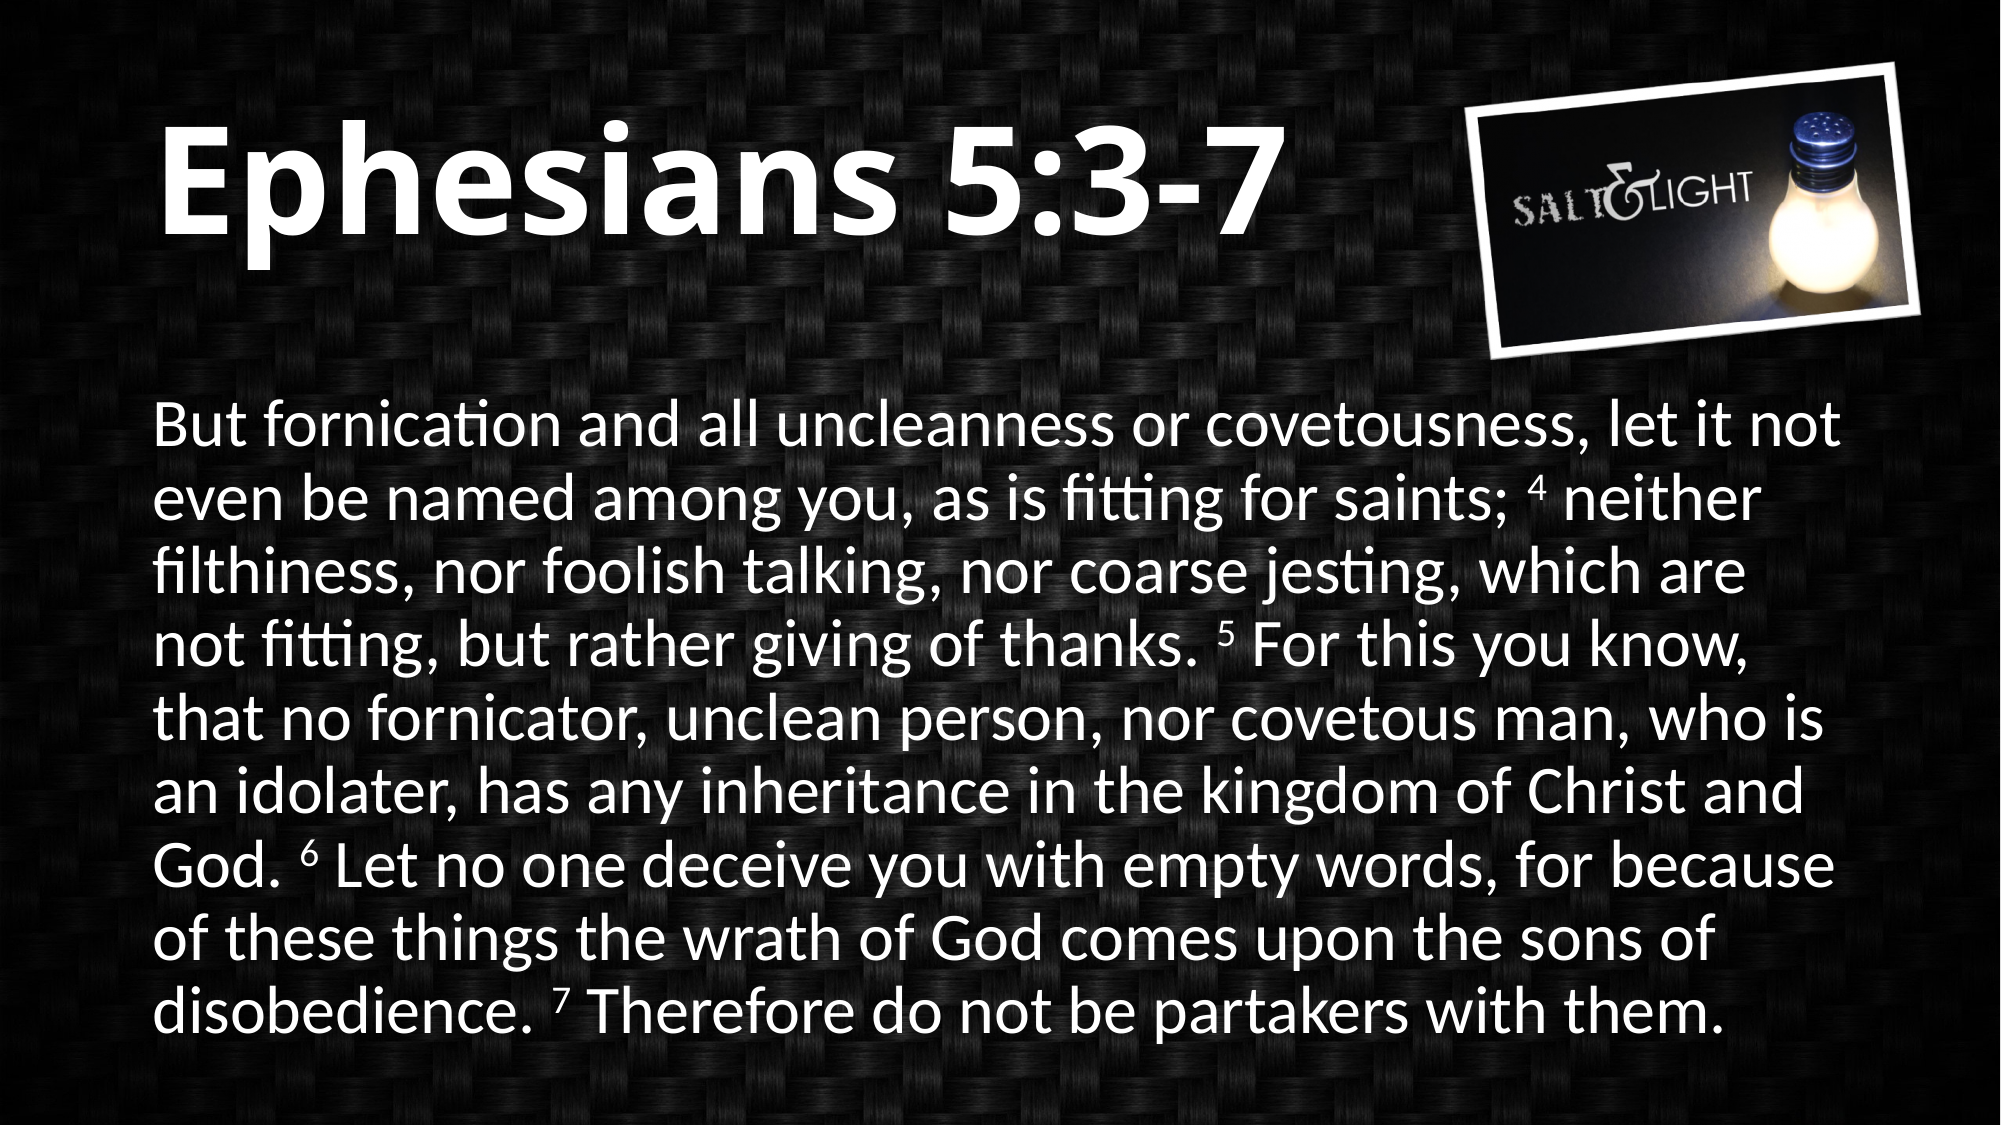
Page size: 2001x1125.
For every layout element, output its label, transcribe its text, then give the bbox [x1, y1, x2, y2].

picture [0, 0, 2001, 1125]
list But fornication and all uncleanness or covetousness, let it not even be named among you, as is fitting for saints; 4 neither filthiness, nor foolish talking, nor coarse jesting, which are not fitting, but rather giving of thanks. 5 For this you know, that no fornicator, unclean person, nor covetous man, who is an idolater, has any inheritance in the kingdom of Christ and God. 6 Let no one deceive you with empty words, for because of these things the wrath of God comes upon the sons of disobedience. 7 Therefore do not be partakers with them. [137, 380, 1863, 1125]
title Ephesians 5:3-7 [137, 59, 1455, 278]
